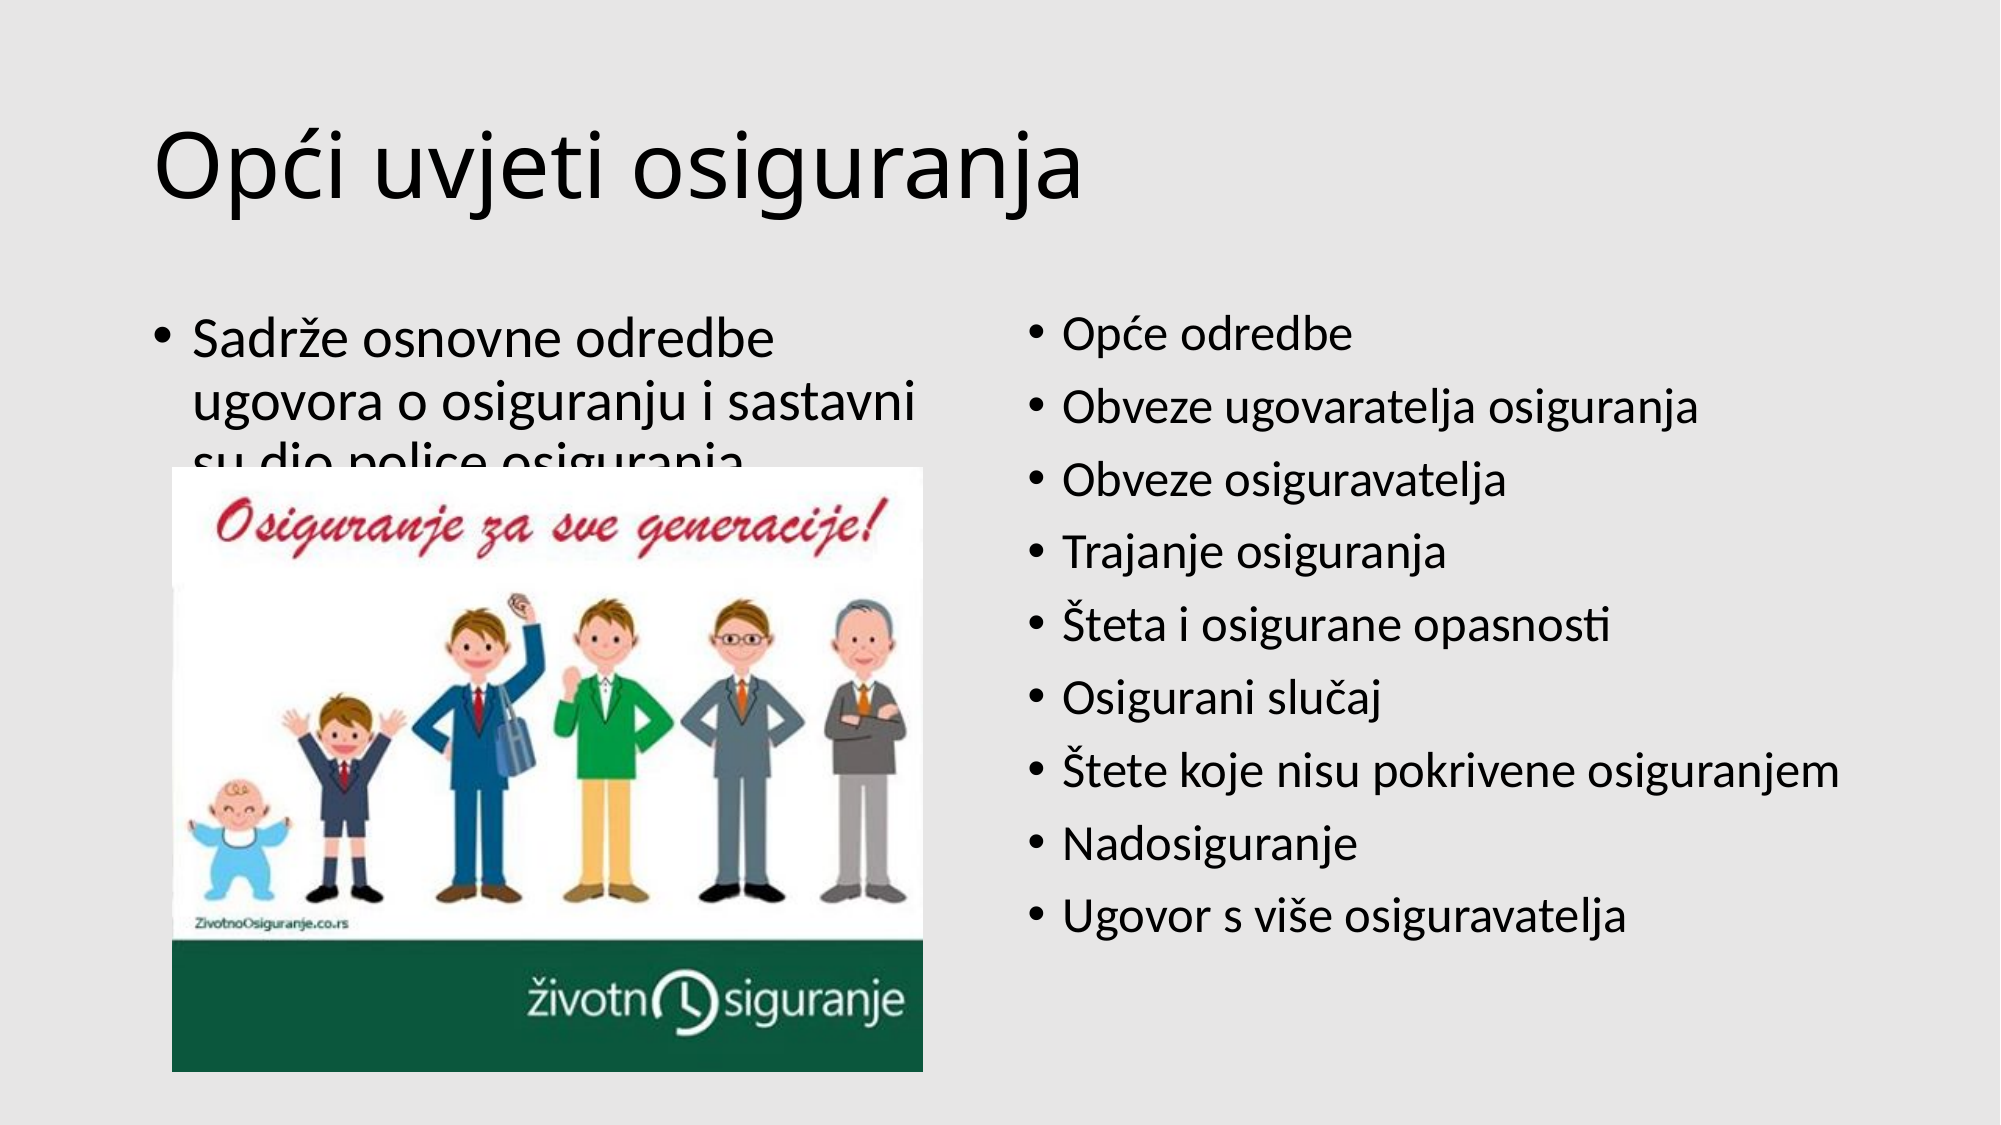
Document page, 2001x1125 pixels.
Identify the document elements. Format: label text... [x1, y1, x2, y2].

picture [172, 467, 923, 1072]
title Opći uvjeti osiguranja [137, 59, 1863, 278]
list Sadrže osnovne odredbe ugovora o osiguranju i sastavni su dio police osiguranja [137, 299, 988, 1014]
list Opće odredbe Obveze ugovaratelja osiguranja Obveze osiguravatelja Trajanje osiguranja Šteta i osigurane opasnosti Osigurani slučaj Štete koje nisu pokrivene osiguranjem Nadosiguranje Ugovor s više osiguravatelja [1012, 299, 1863, 1014]
